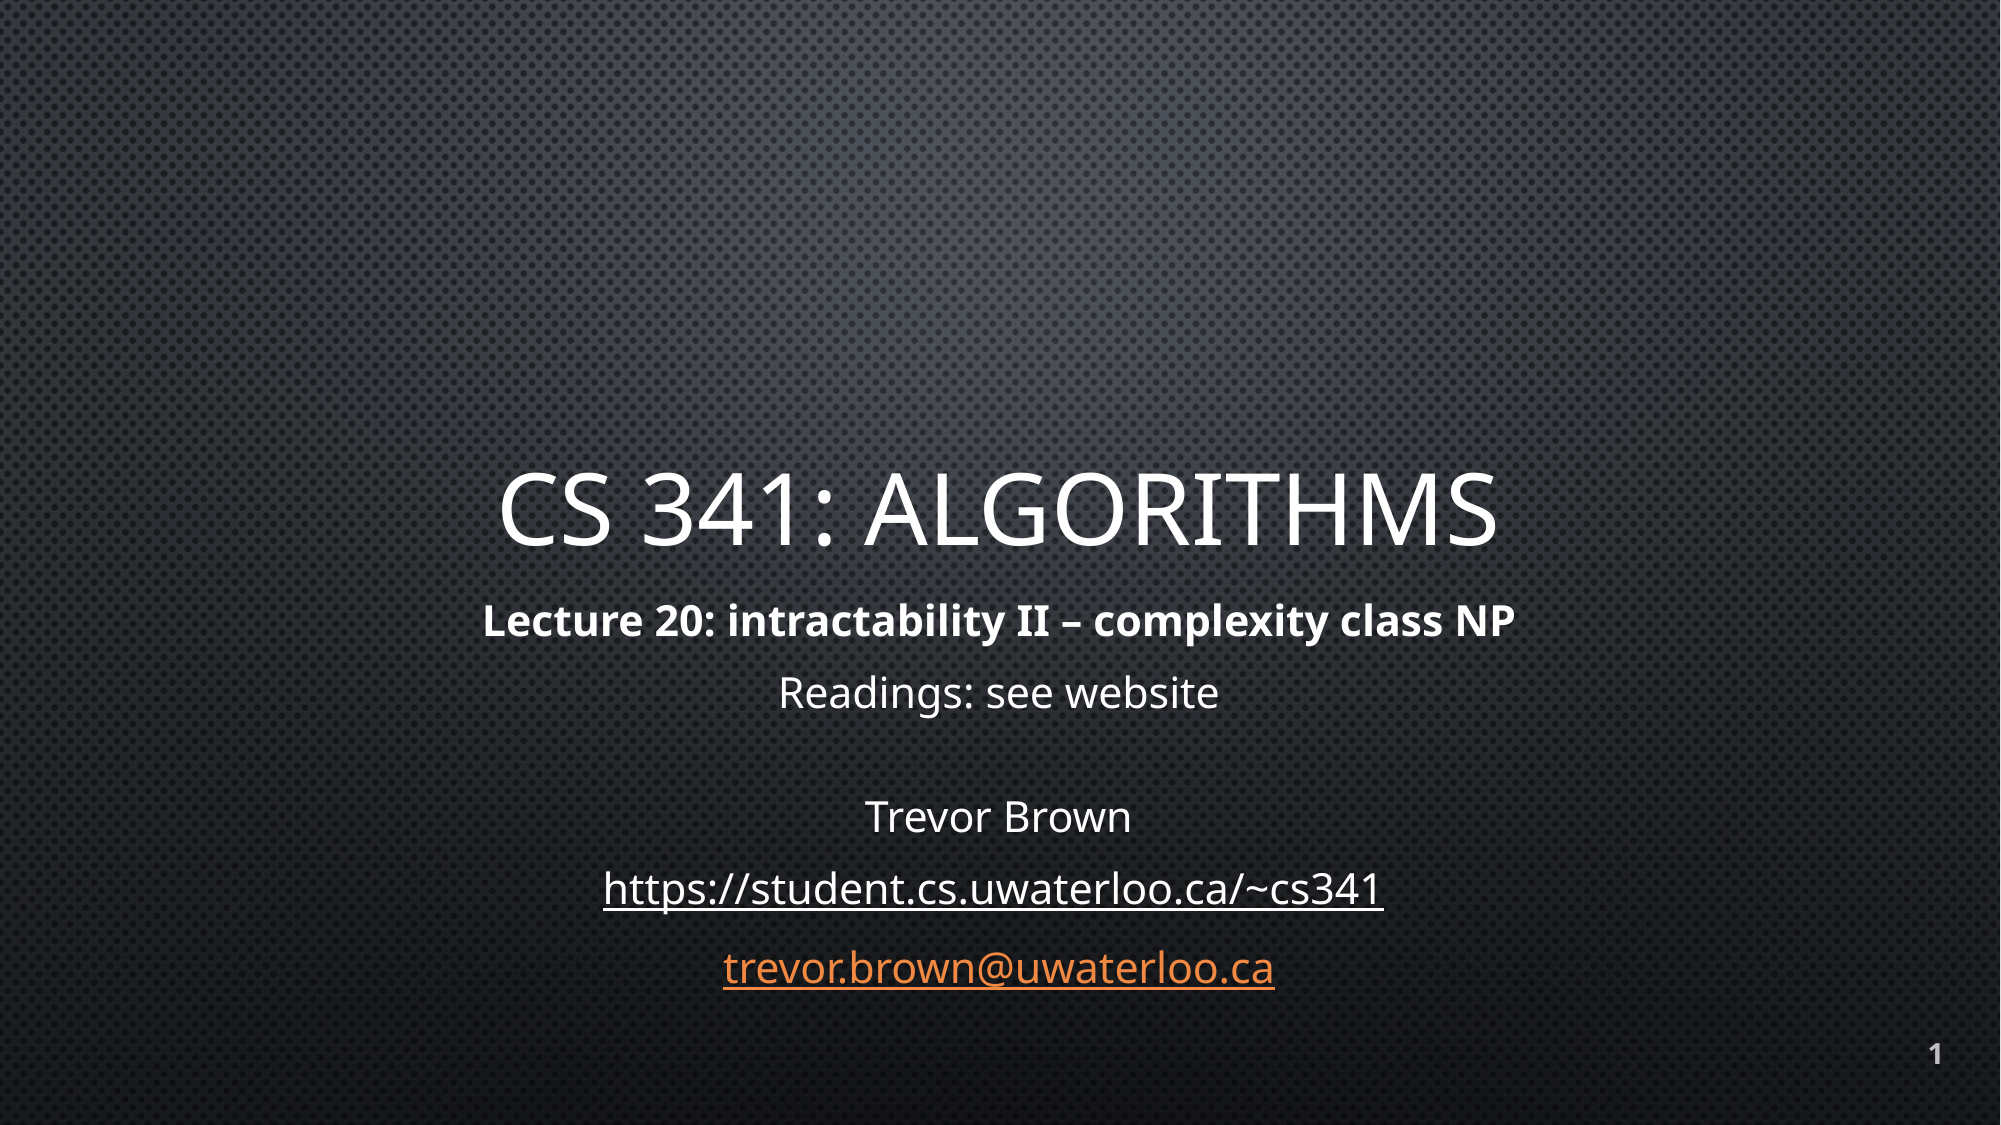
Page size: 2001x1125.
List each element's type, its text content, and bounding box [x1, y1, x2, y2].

slide_number 1 [1869, 1025, 1960, 1086]
subtitle Lecture 20: intractability II – complexity class NP Readings: see website Trevor Brown https://student.cs.uwaterloo.ca/~cs341 trevor.brown@uwaterloo.ca [287, 585, 1711, 1008]
title CS 341: Algorithms [287, 48, 1711, 574]
